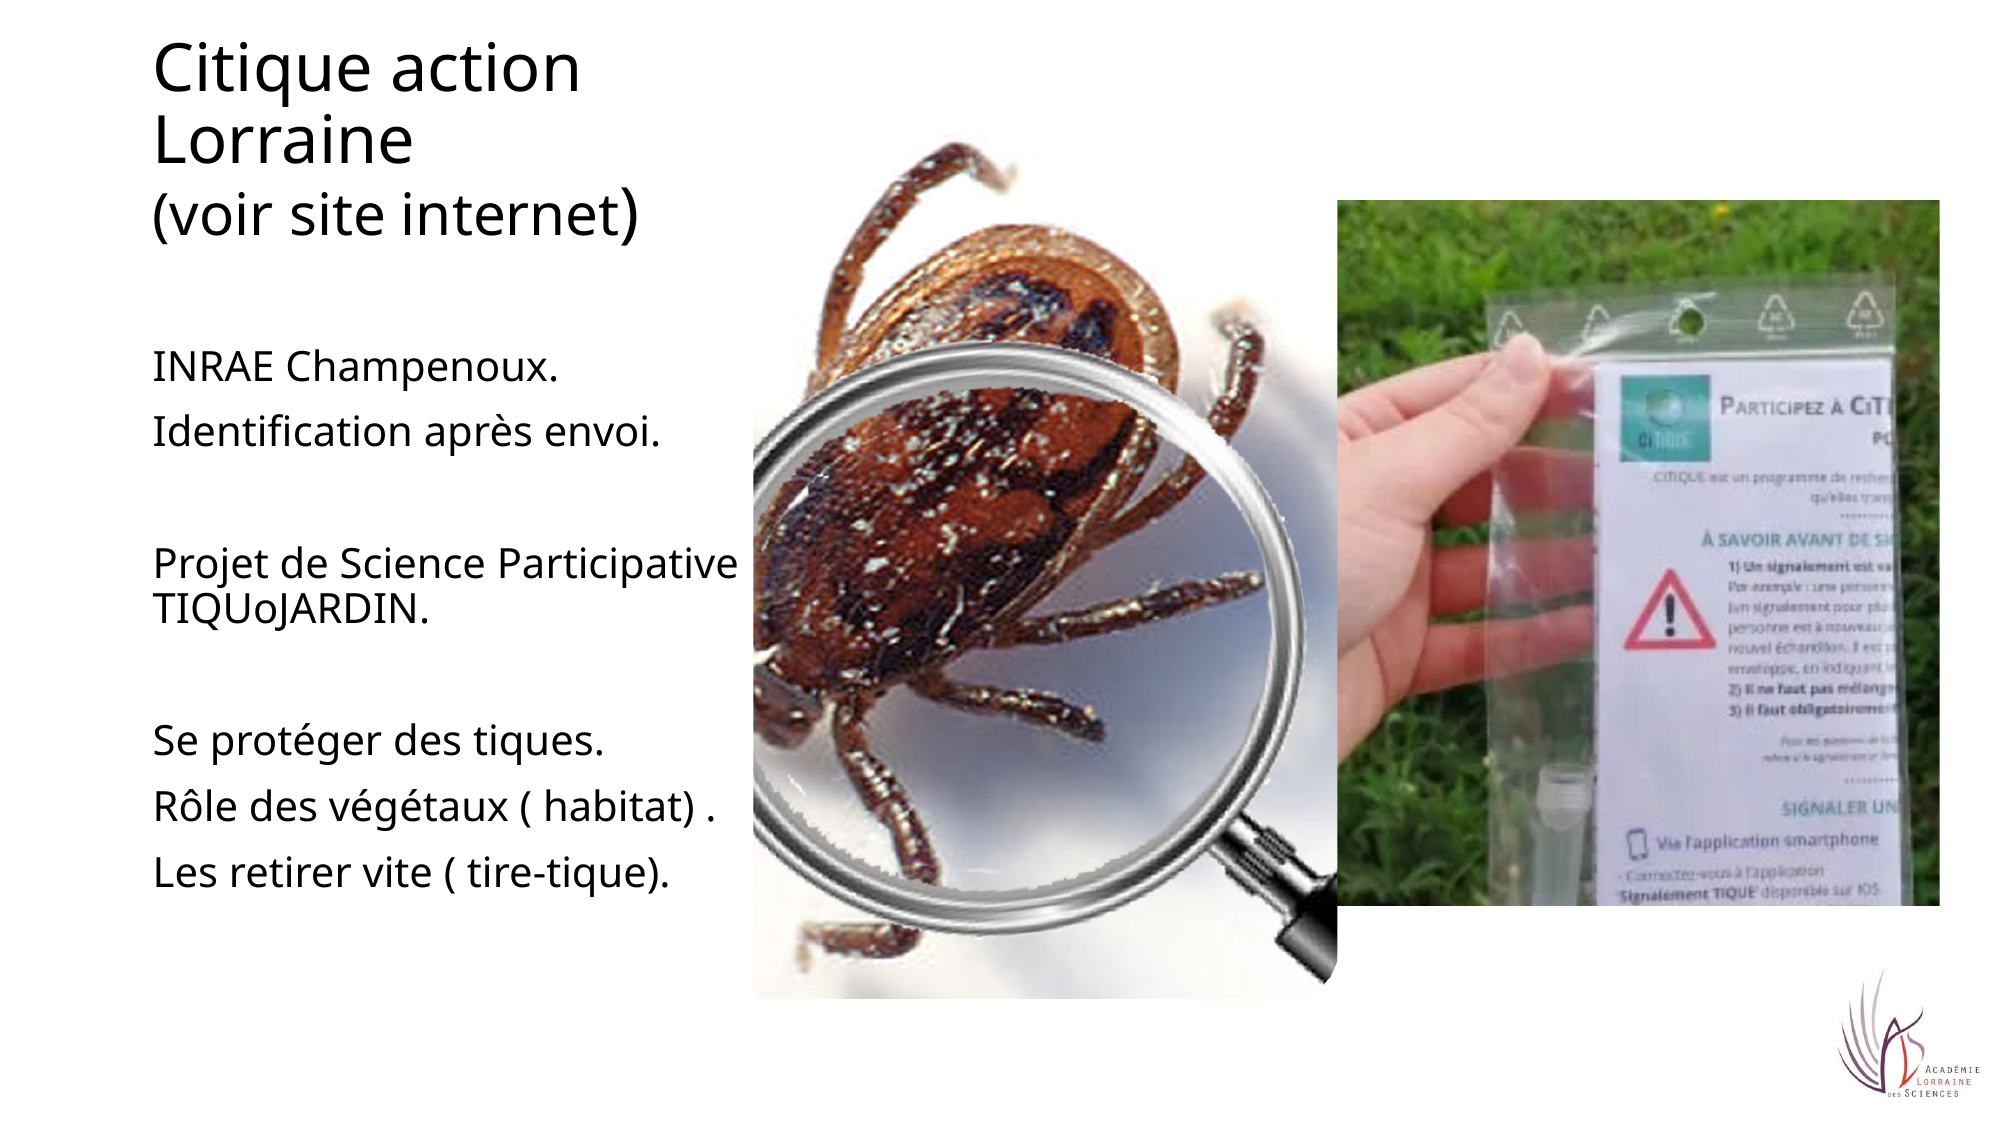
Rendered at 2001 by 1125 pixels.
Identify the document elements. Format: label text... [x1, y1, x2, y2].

title Citique action Lorraine (voir site internet) [137, 75, 783, 337]
list INRAE Champenoux. Identification après envoi. Projet de Science Participative TIQUoJARDIN. Se protéger des tiques. Rôle des végétaux ( habitat) . Les retirer vite ( tire-tique). [137, 337, 752, 963]
picture [1826, 968, 1994, 1114]
picture [752, 107, 1941, 999]
